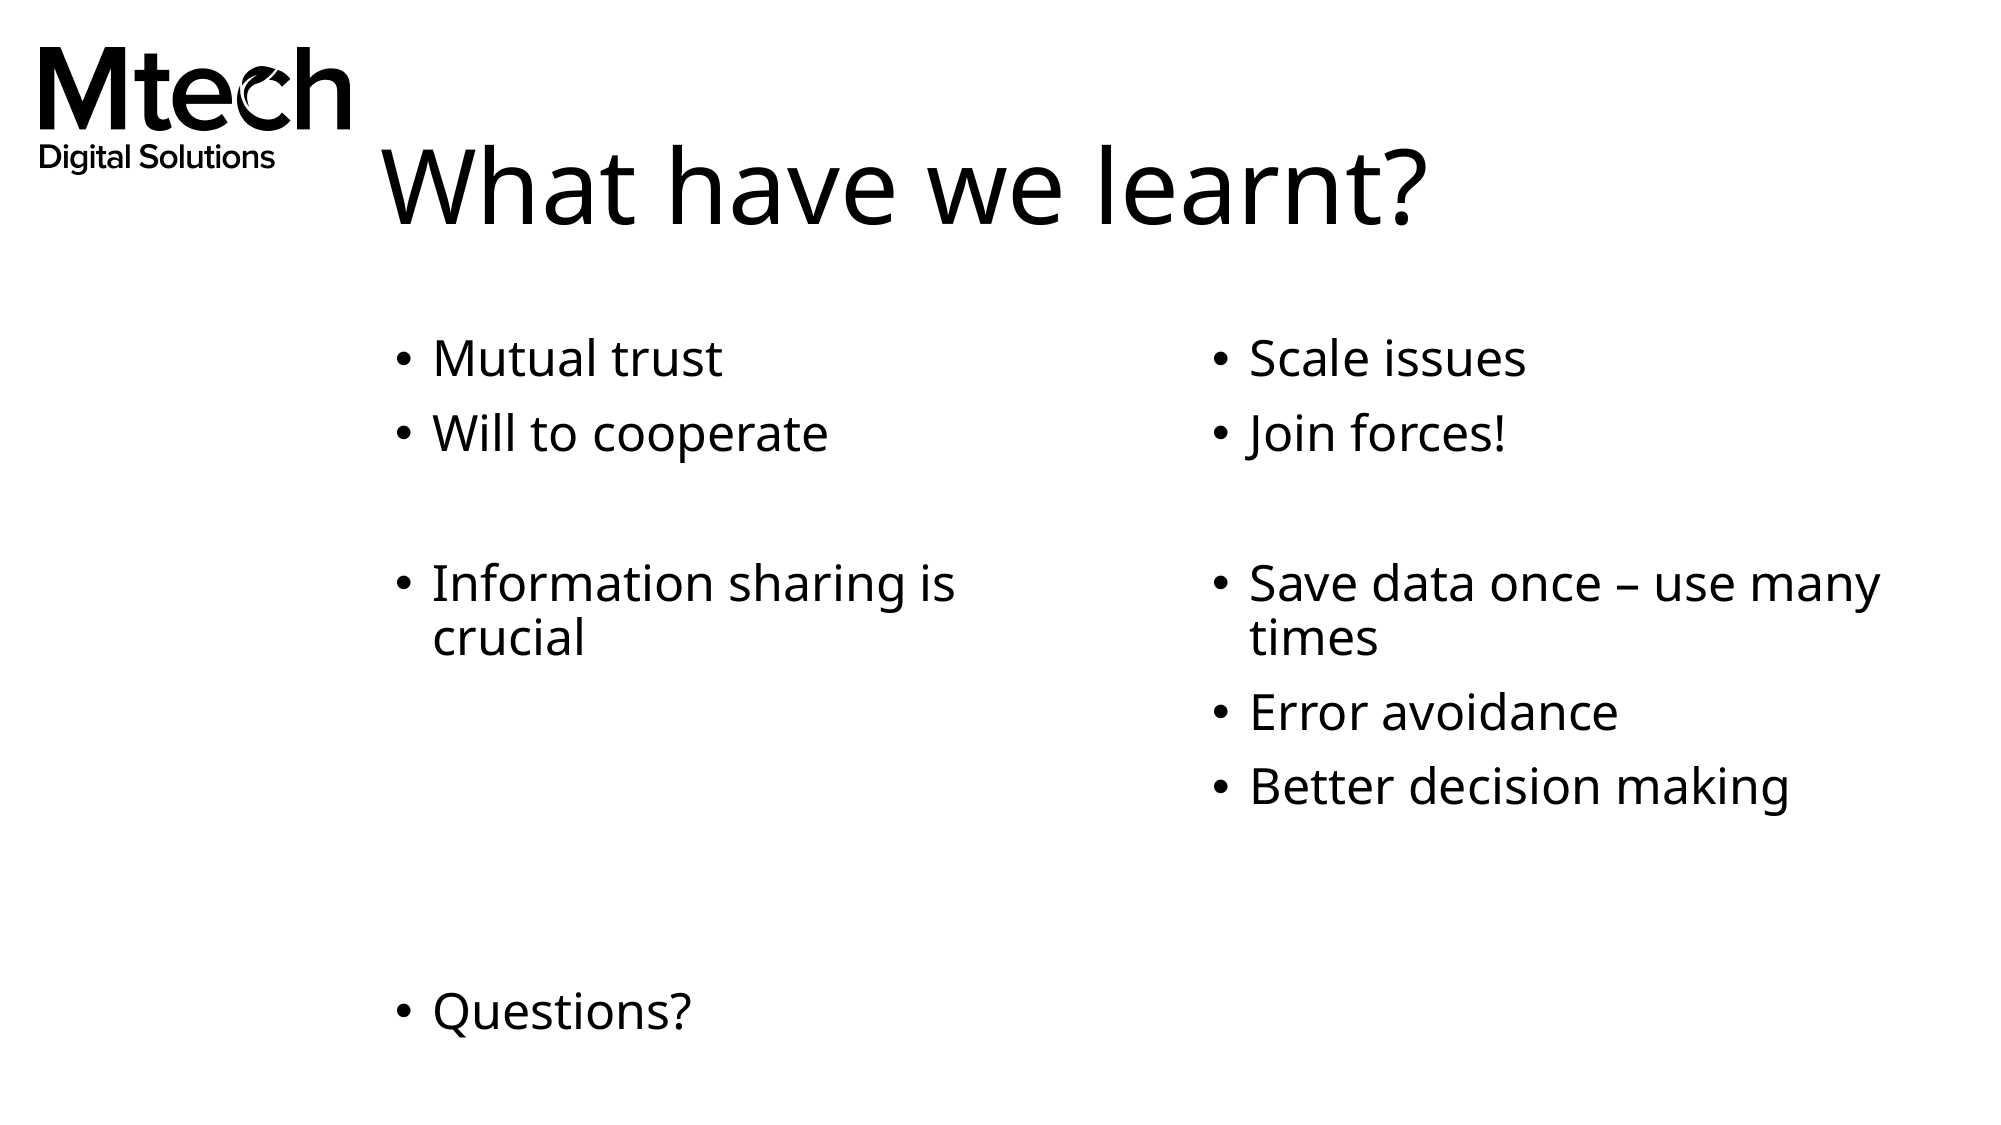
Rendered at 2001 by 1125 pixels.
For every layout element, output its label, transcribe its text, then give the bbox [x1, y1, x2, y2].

list Scale issues Join forces! Save data once – use many times Error avoidance Better decision making [1196, 326, 1941, 958]
title What have we learnt? [379, 127, 1941, 256]
picture [40, 47, 350, 175]
list Mutual trust Will to cooperate Information sharing is crucial Questions? [379, 326, 1127, 958]
